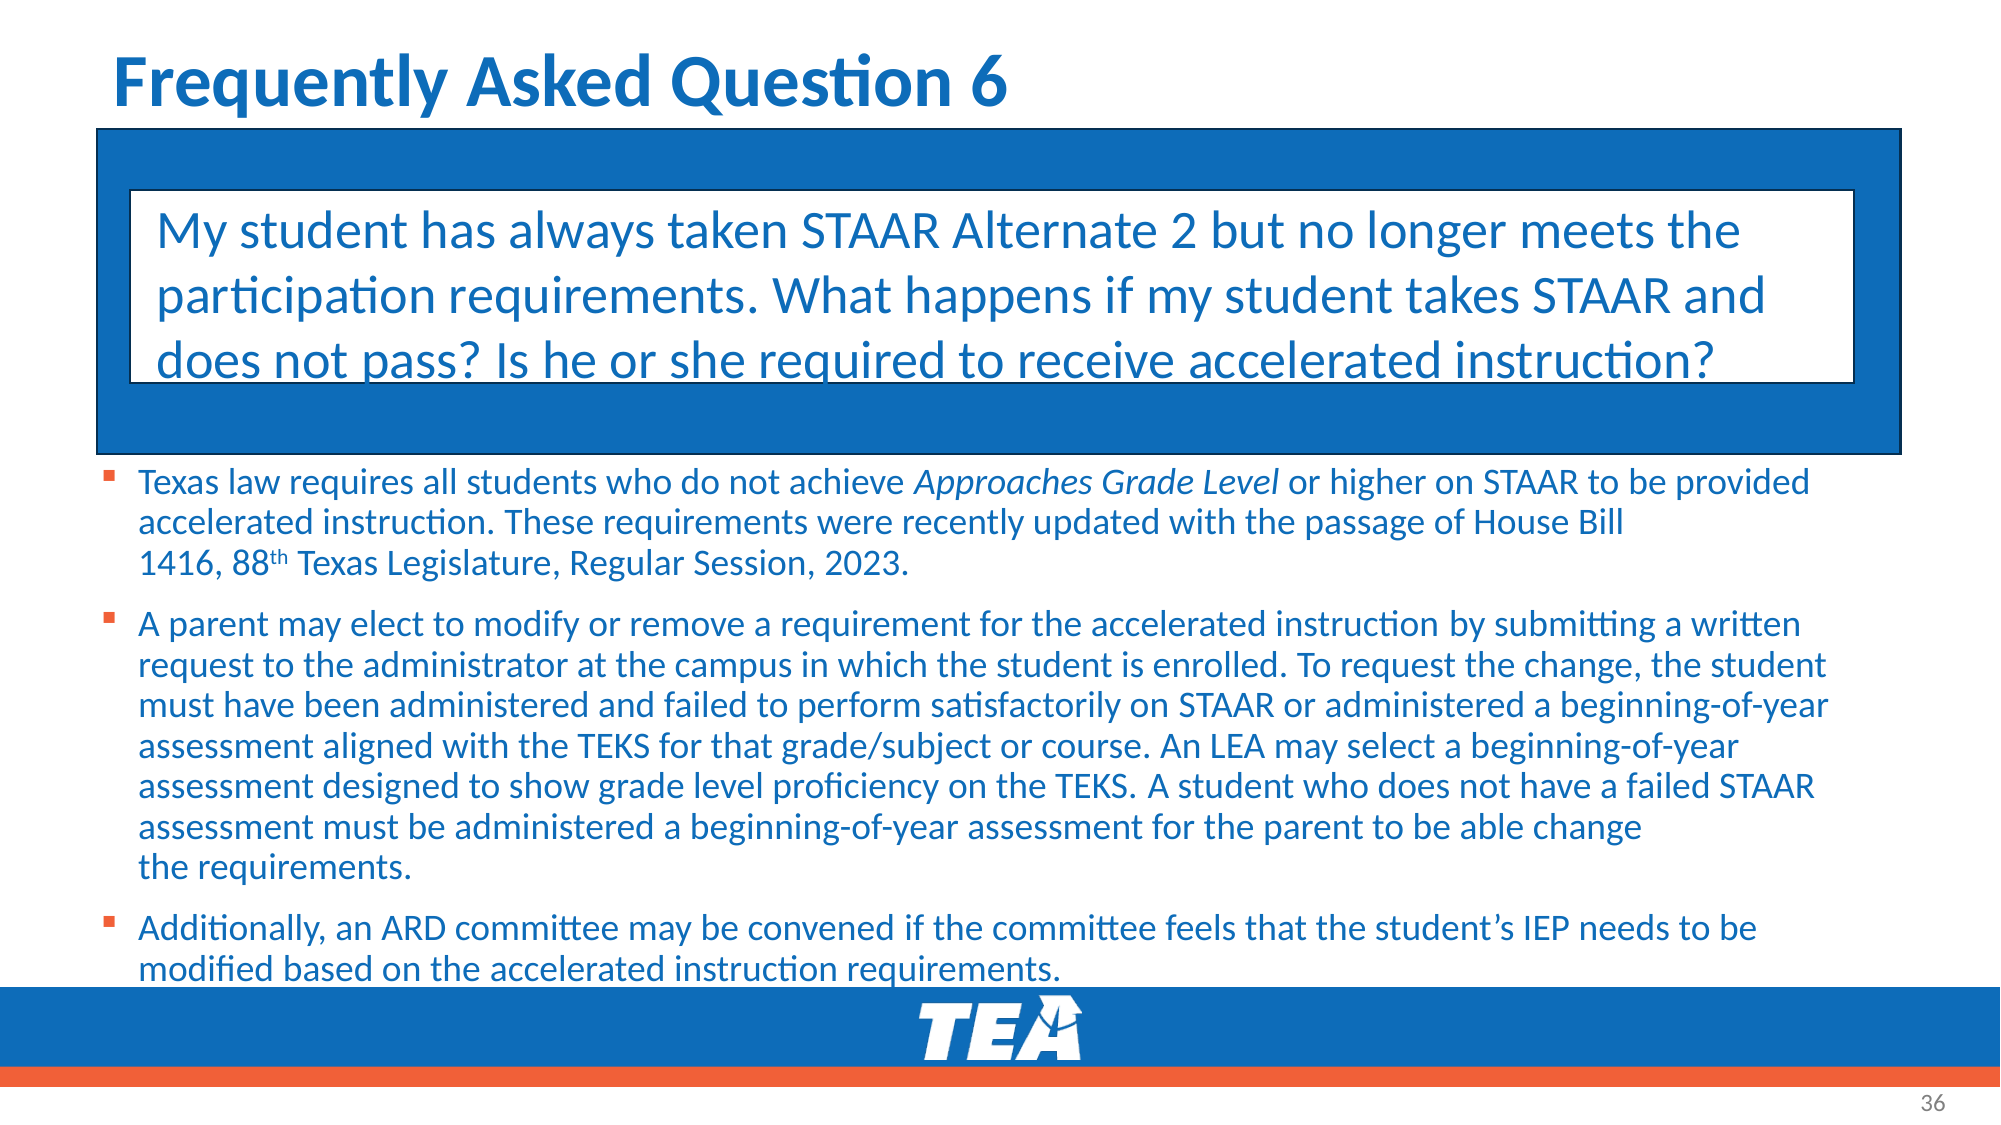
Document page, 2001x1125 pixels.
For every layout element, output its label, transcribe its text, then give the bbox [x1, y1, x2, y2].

title Frequently Asked Question 6 [98, 20, 1924, 144]
list Texas law requires all students who do not achieve Approaches Grade Level or higher on STAAR to be provided accelerated instruction. These requirements were recently updated with the passage of House Bill 1416, 88th Texas Legislature, Regular Session, 2023. A parent may elect to modify or remove a requirement for the accelerated instruction by submitting a written request to the administrator at the campus in which the student is enrolled. To request the change, the student must have been administered and failed to perform satisfactorily on STAAR or administered a beginning-of-year assessment aligned with the TEKS for that grade/subject or course. An LEA may select a beginning-of-year assessment designed to show grade level proficiency on the TEKS. A student who does not have a failed STAAR assessment must be administered a beginning-of-year assessment for the parent to be able change the requirements. Additionally, an ARD committee may be convened if the committee feels that the student’s IEP needs to be modified based on the accelerated instruction requirements. [85, 454, 1889, 994]
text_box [96, 128, 1901, 455]
slide_number 36 [1510, 1071, 1961, 1125]
picture [918, 994, 1082, 1060]
